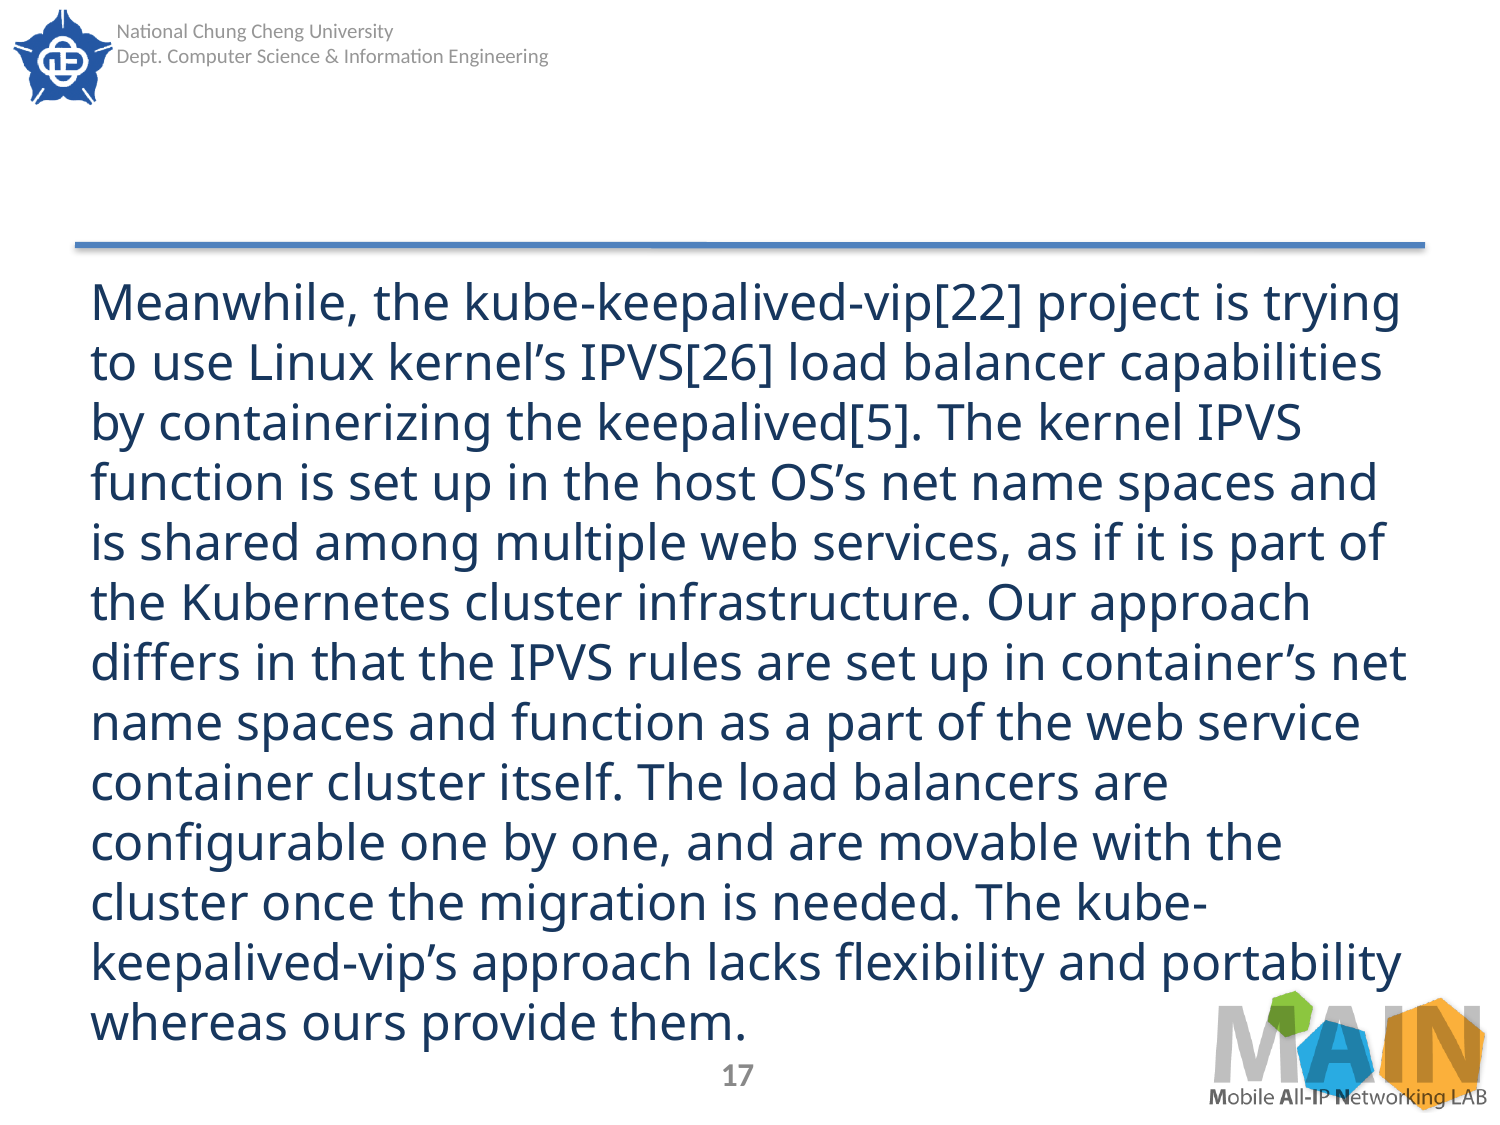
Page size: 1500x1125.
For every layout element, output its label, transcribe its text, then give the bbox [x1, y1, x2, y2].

picture [0, 0, 126, 113]
list Meanwhile, the kube-keepalived-vip[22] project is trying to use Linux kernel’s IPVS[26] load balancer capabilities by containerizing the keepalived[5]. The kernel IPVS function is set up in the host OS’s net name spaces and is shared among multiple web services, as if it is part of the Kubernetes cluster infrastructure. Our approach differs in that the IPVS rules are set up in container’s net name spaces and function as a part of the web service container cluster itself. The load balancers are configurable one by one, and are movable with the cluster once the migration is needed. The kube-keepalived-vip’s approach lacks flexibility and portability whereas ours provide them. [74, 262, 1426, 1006]
picture [119, 51, 126, 62]
slide_number 17 [562, 1042, 913, 1103]
picture [1050, 987, 1488, 1113]
